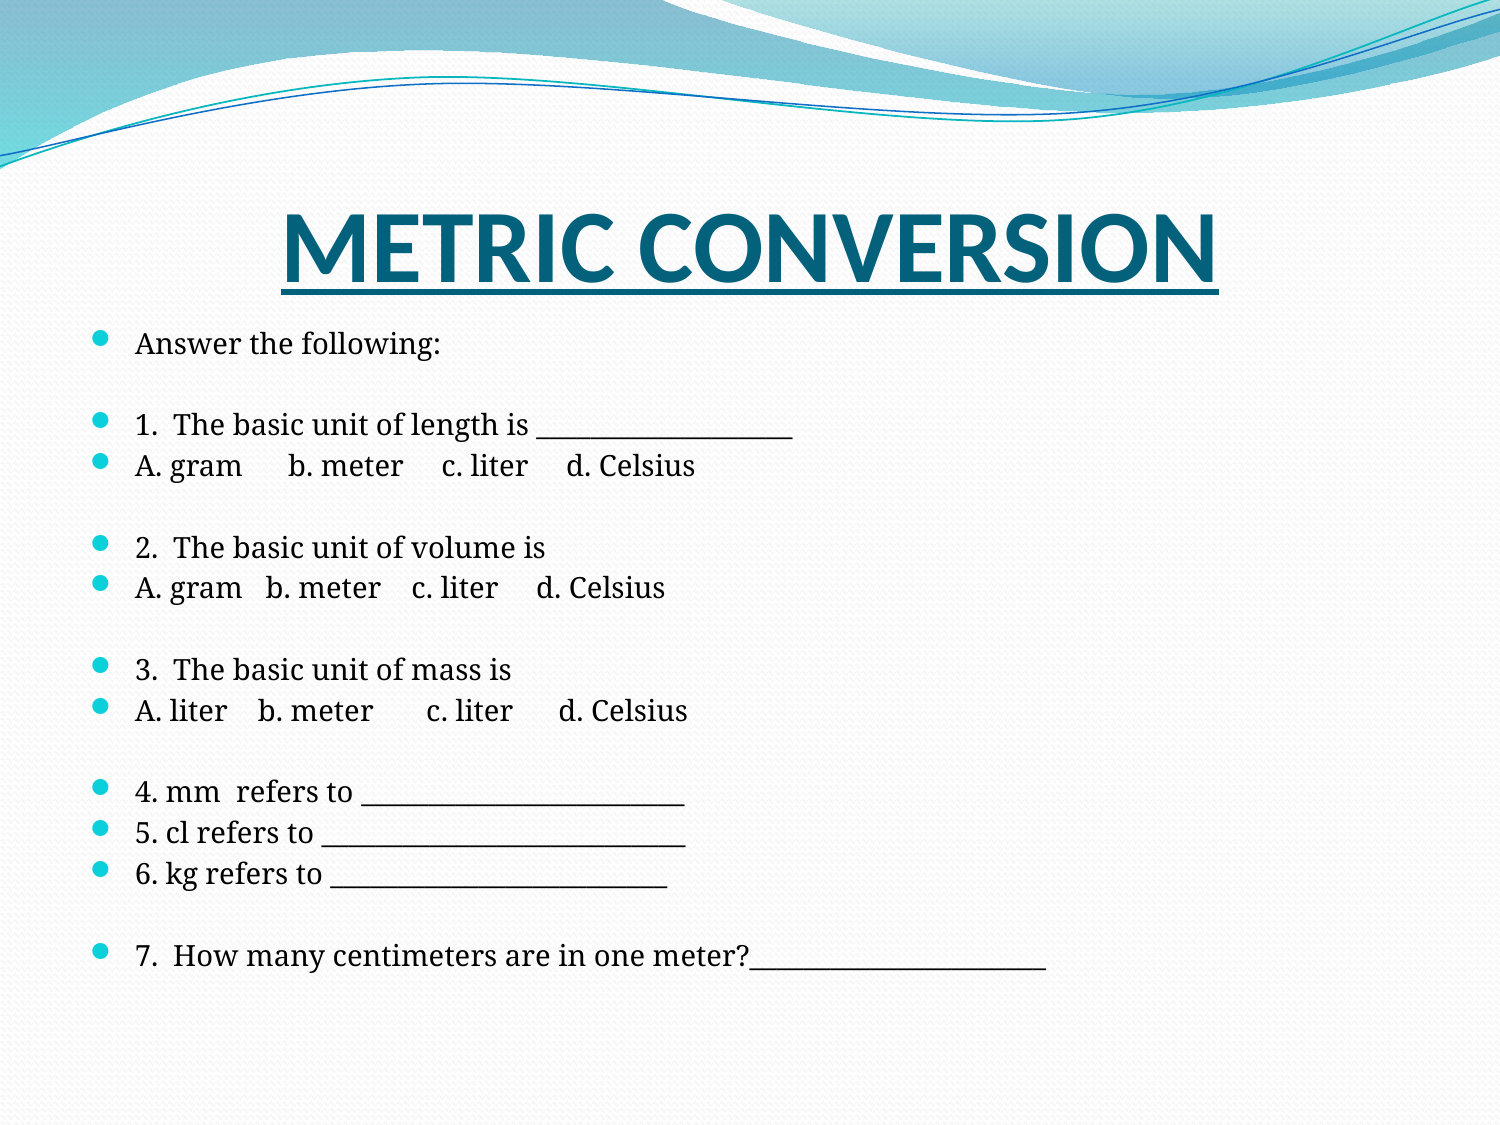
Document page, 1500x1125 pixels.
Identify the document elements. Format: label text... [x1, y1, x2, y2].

list Answer the following: 1. The basic unit of length is ___________________ A. gram b. meter c. liter d. Celsius 2. The basic unit of volume is A. gram b. meter c. liter d. Celsius 3. The basic unit of mass is A. liter b. meter c. liter d. Celsius 4. mm refers to ________________________ 5. cl refers to ___________________________ 6. kg refers to _________________________ 7. How many centimeters are in one meter?______________________ [74, 317, 1426, 1038]
title METRIC CONVERSION [74, 115, 1426, 304]
